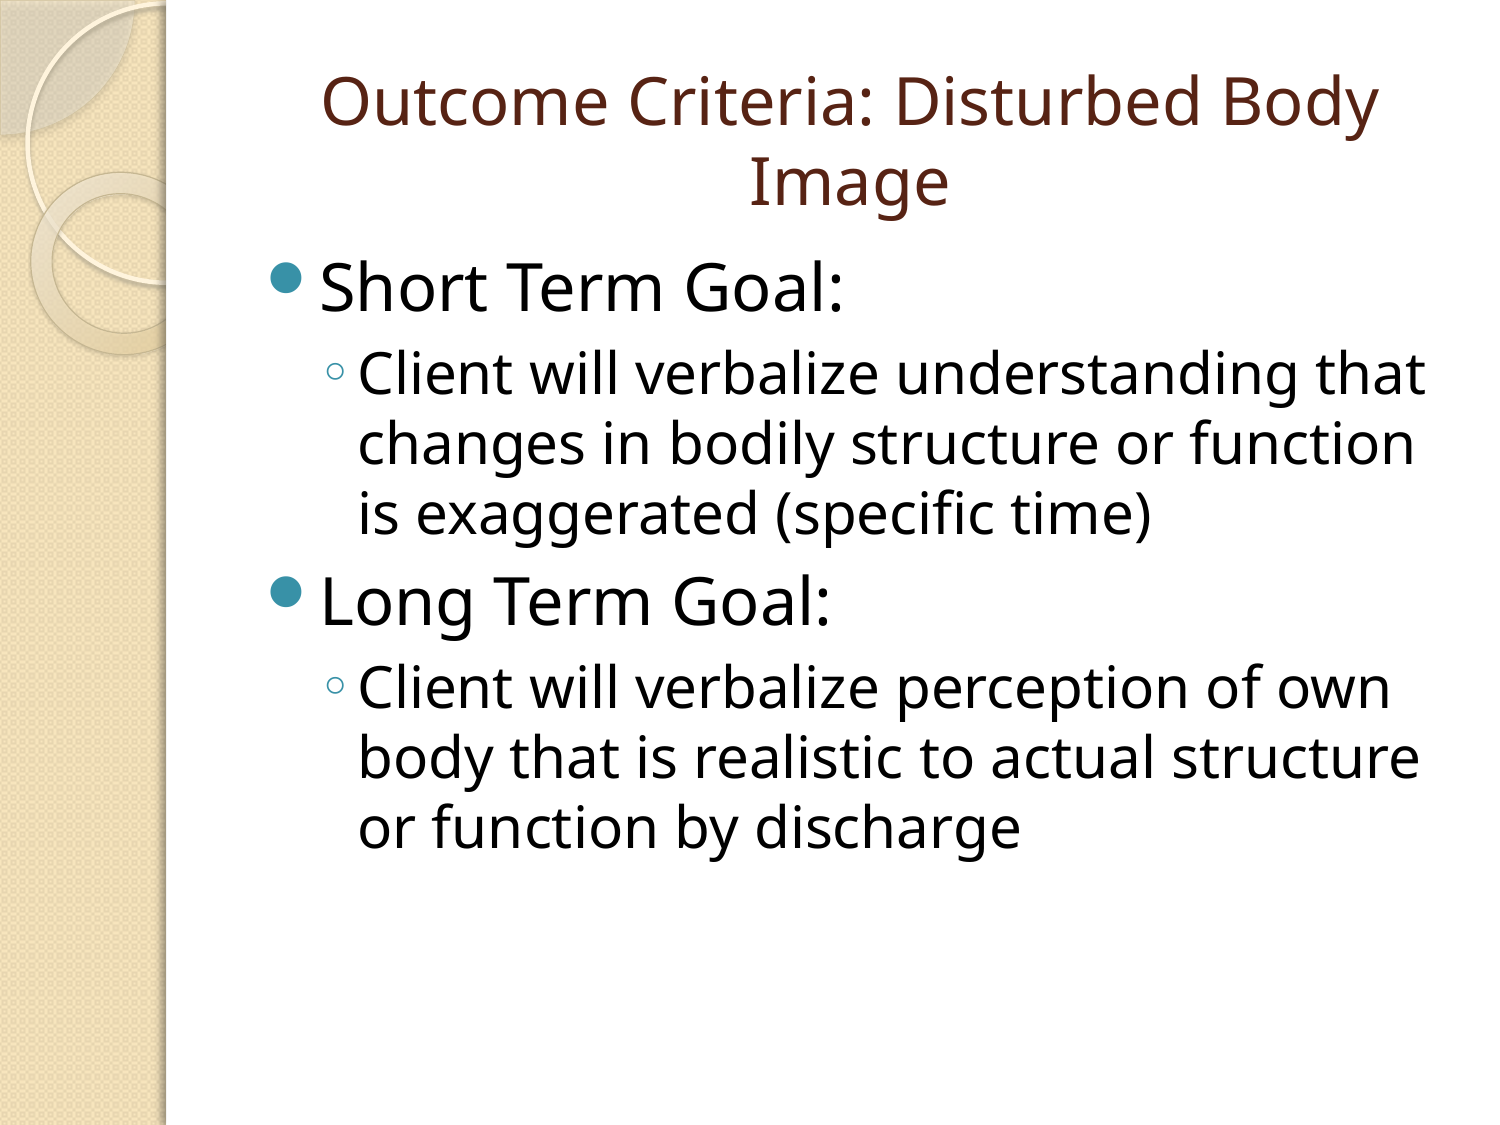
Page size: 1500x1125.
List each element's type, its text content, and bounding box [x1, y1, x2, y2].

title Outcome Criteria: Disturbed Body Image [235, 45, 1466, 233]
list Short Term Goal: Client will verbalize understanding that changes in bodily structure or function is exaggerated (specific time) Long Term Goal: Client will verbalize perception of own body that is realistic to actual structure or function by discharge [237, 237, 1466, 1026]
